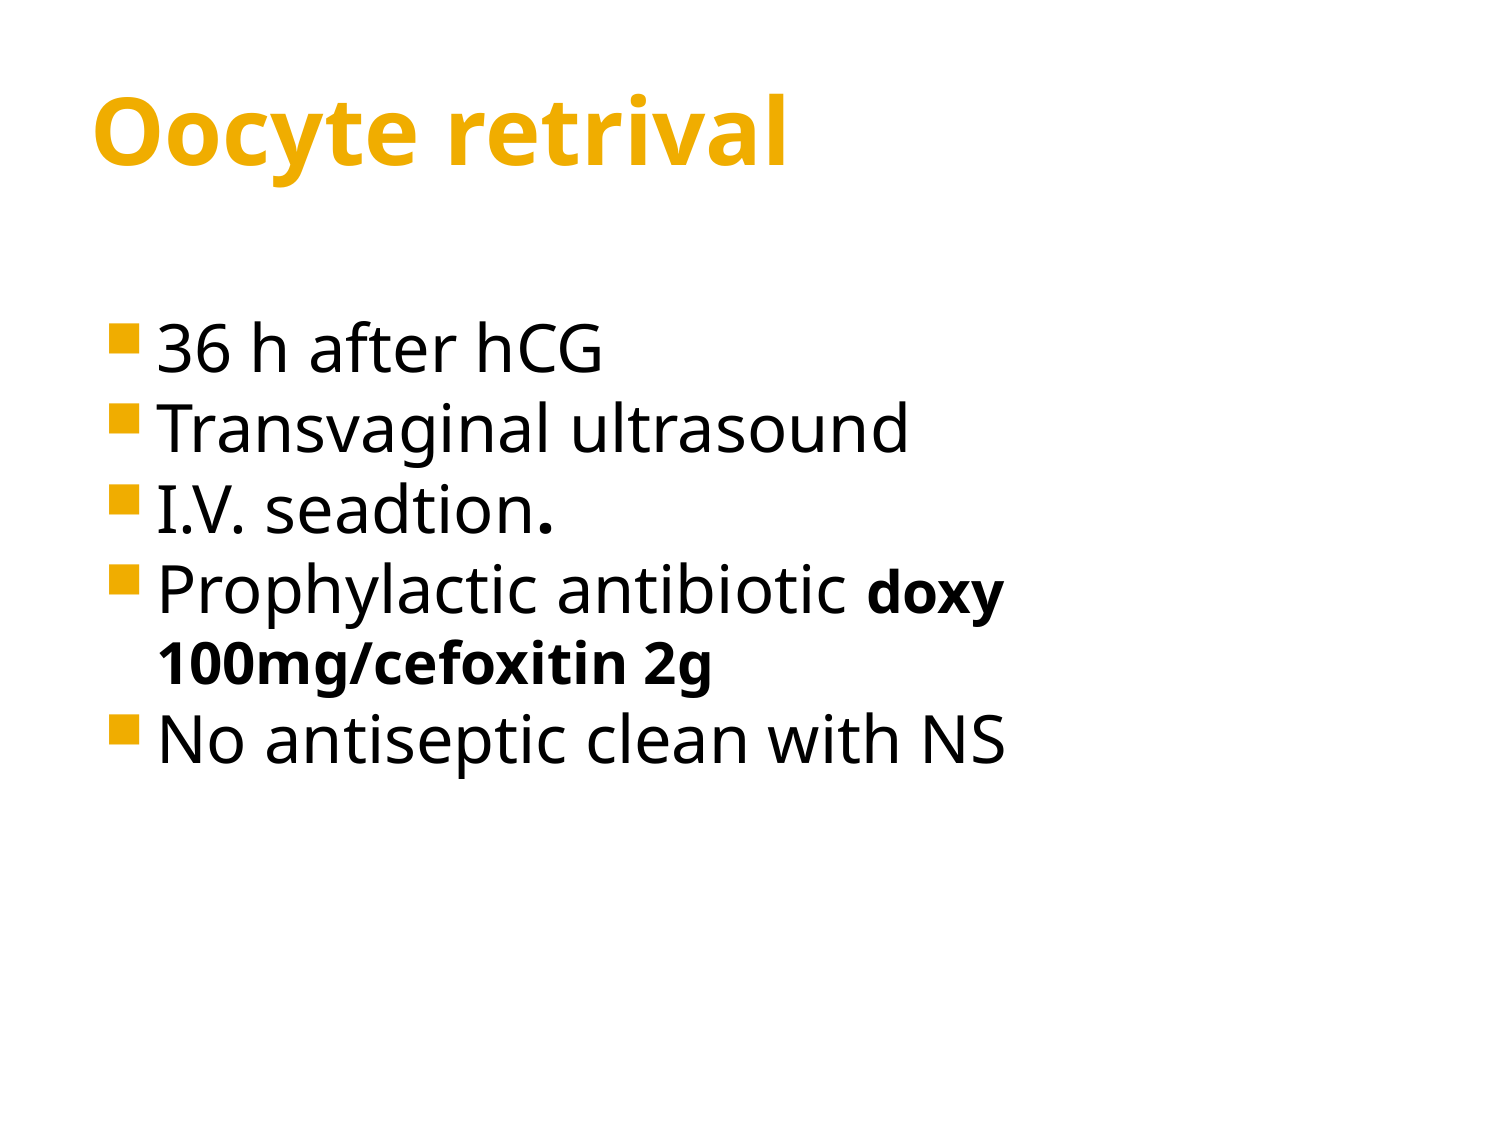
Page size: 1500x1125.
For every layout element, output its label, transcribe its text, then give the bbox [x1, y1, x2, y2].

title Oocyte retrival [75, 25, 1425, 231]
list 36 h after hCG Transvaginal ultrasound I.V. seadtion. Prophylactic antibiotic doxy 100mg/cefoxitin 2g No antiseptic clean with NS [75, 291, 1425, 1050]
